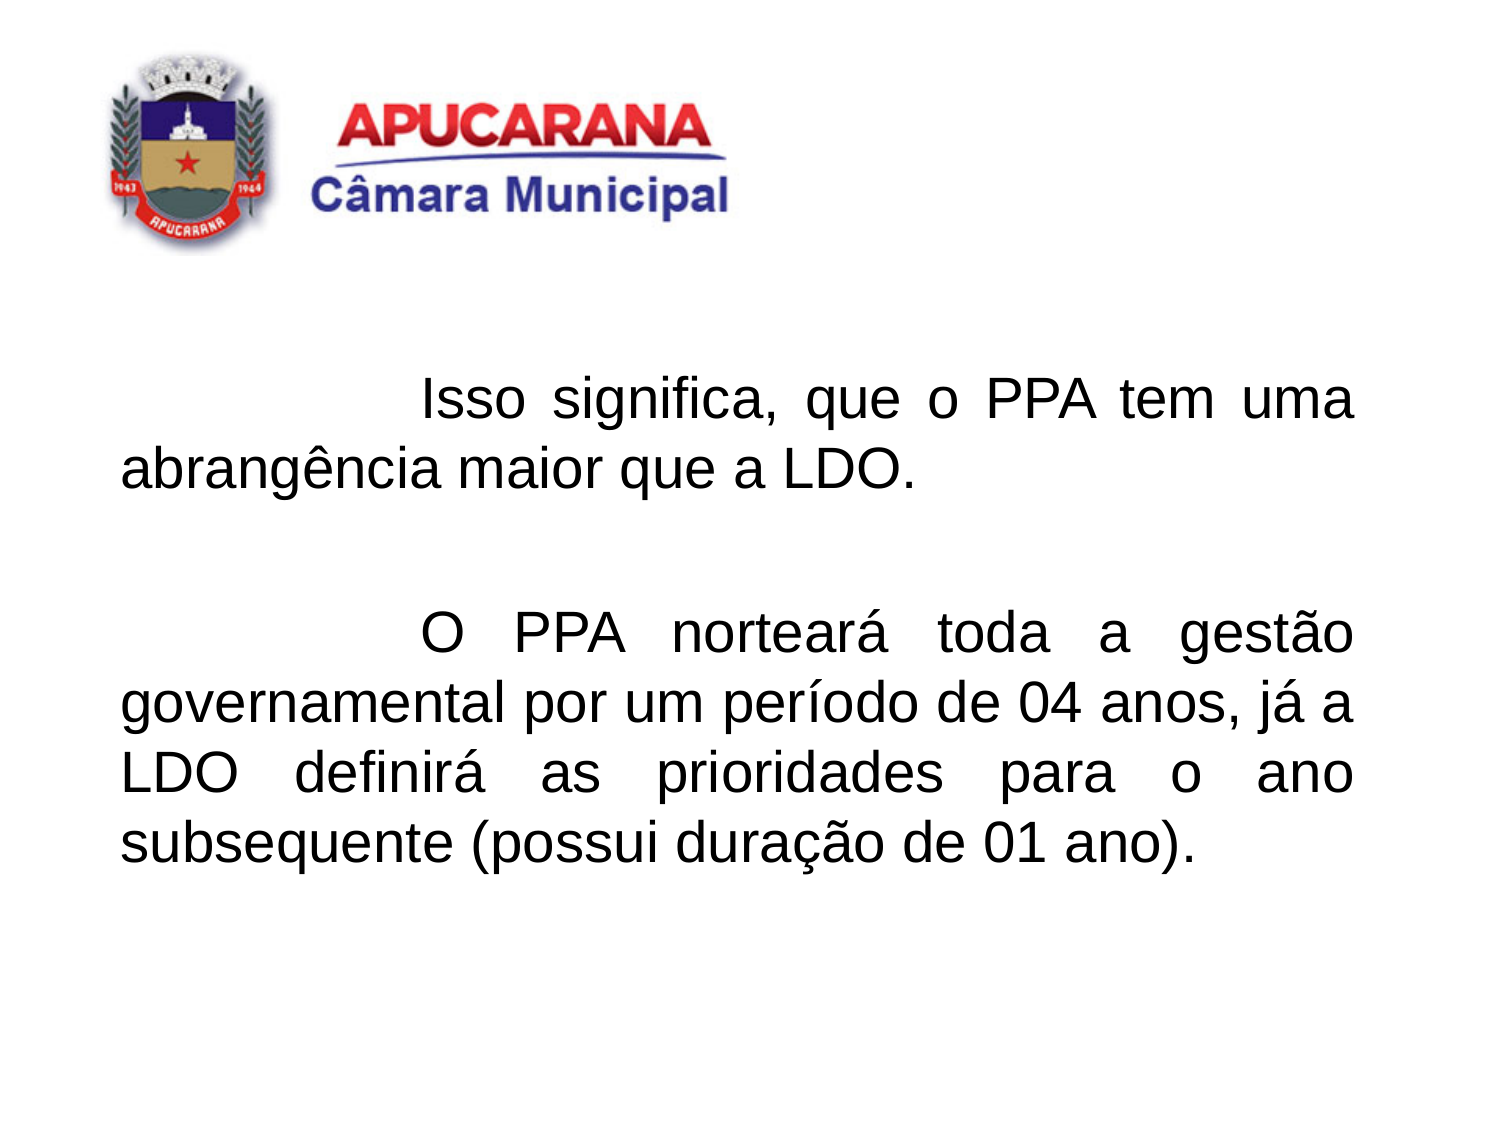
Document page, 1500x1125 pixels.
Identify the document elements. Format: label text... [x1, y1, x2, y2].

subtitle Isso significa, que o PPA tem uma abrangência maior que a LDO. O PPA norteará toda a gestão governamental por um período de 04 anos, já a LDO definirá as prioridades para o ano subsequente (possui duração de 01 ano). [105, 281, 1372, 973]
picture [76, 42, 780, 256]
